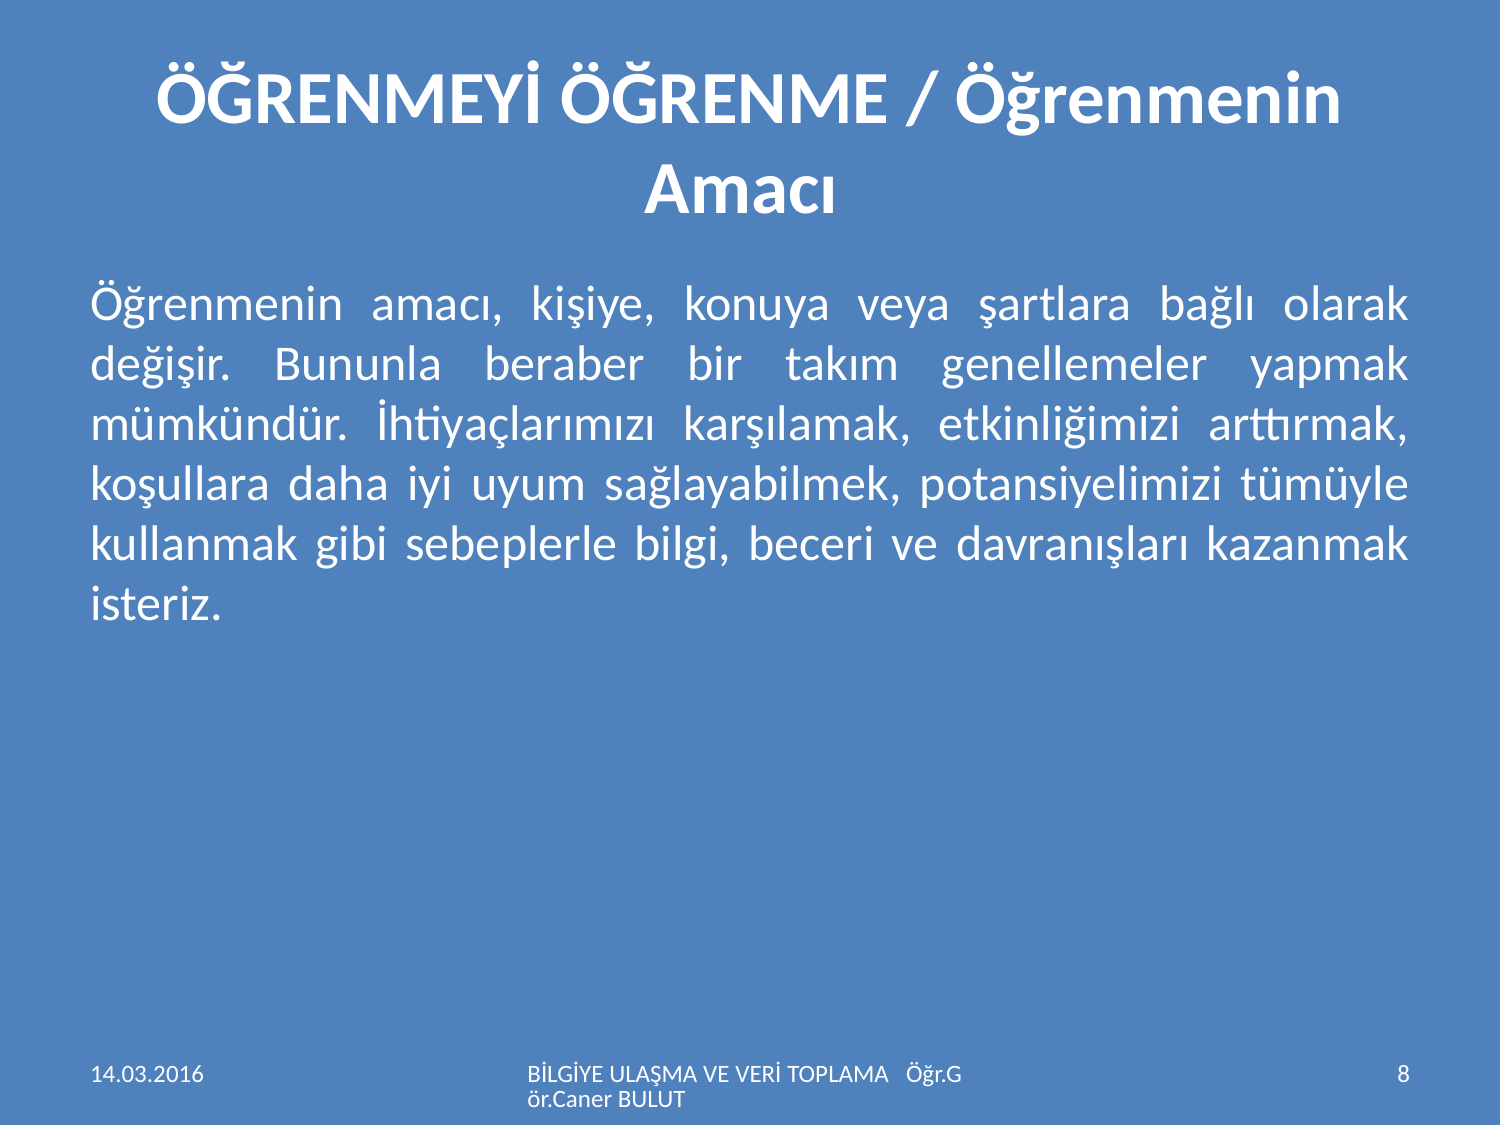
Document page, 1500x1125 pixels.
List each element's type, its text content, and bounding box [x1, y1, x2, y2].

list Öğrenmenin amacı, kişiye, konuya veya şartlara bağlı olarak değişir. Bununla beraber bir takım genellemeler yapmak mümkündür. İhtiyaçlarımızı karşılamak, etkinliğimizi arttırmak, koşullara daha iyi uyum sağlayabilmek, potansiyelimizi tümüyle kullanmak gibi sebeplerle bilgi, beceri ve davranışları kazanmak isteriz. [75, 262, 1425, 1005]
slide_number 8 [1074, 1042, 1425, 1103]
title ÖĞRENMEYİ ÖĞRENME / Öğrenmenin Amacı [75, 45, 1425, 233]
footer BİLGİYE ULAŞMA VE VERİ TOPLAMA Öğr.Gör.Caner BULUT [512, 1042, 988, 1103]
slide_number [75, 1042, 425, 1103]
